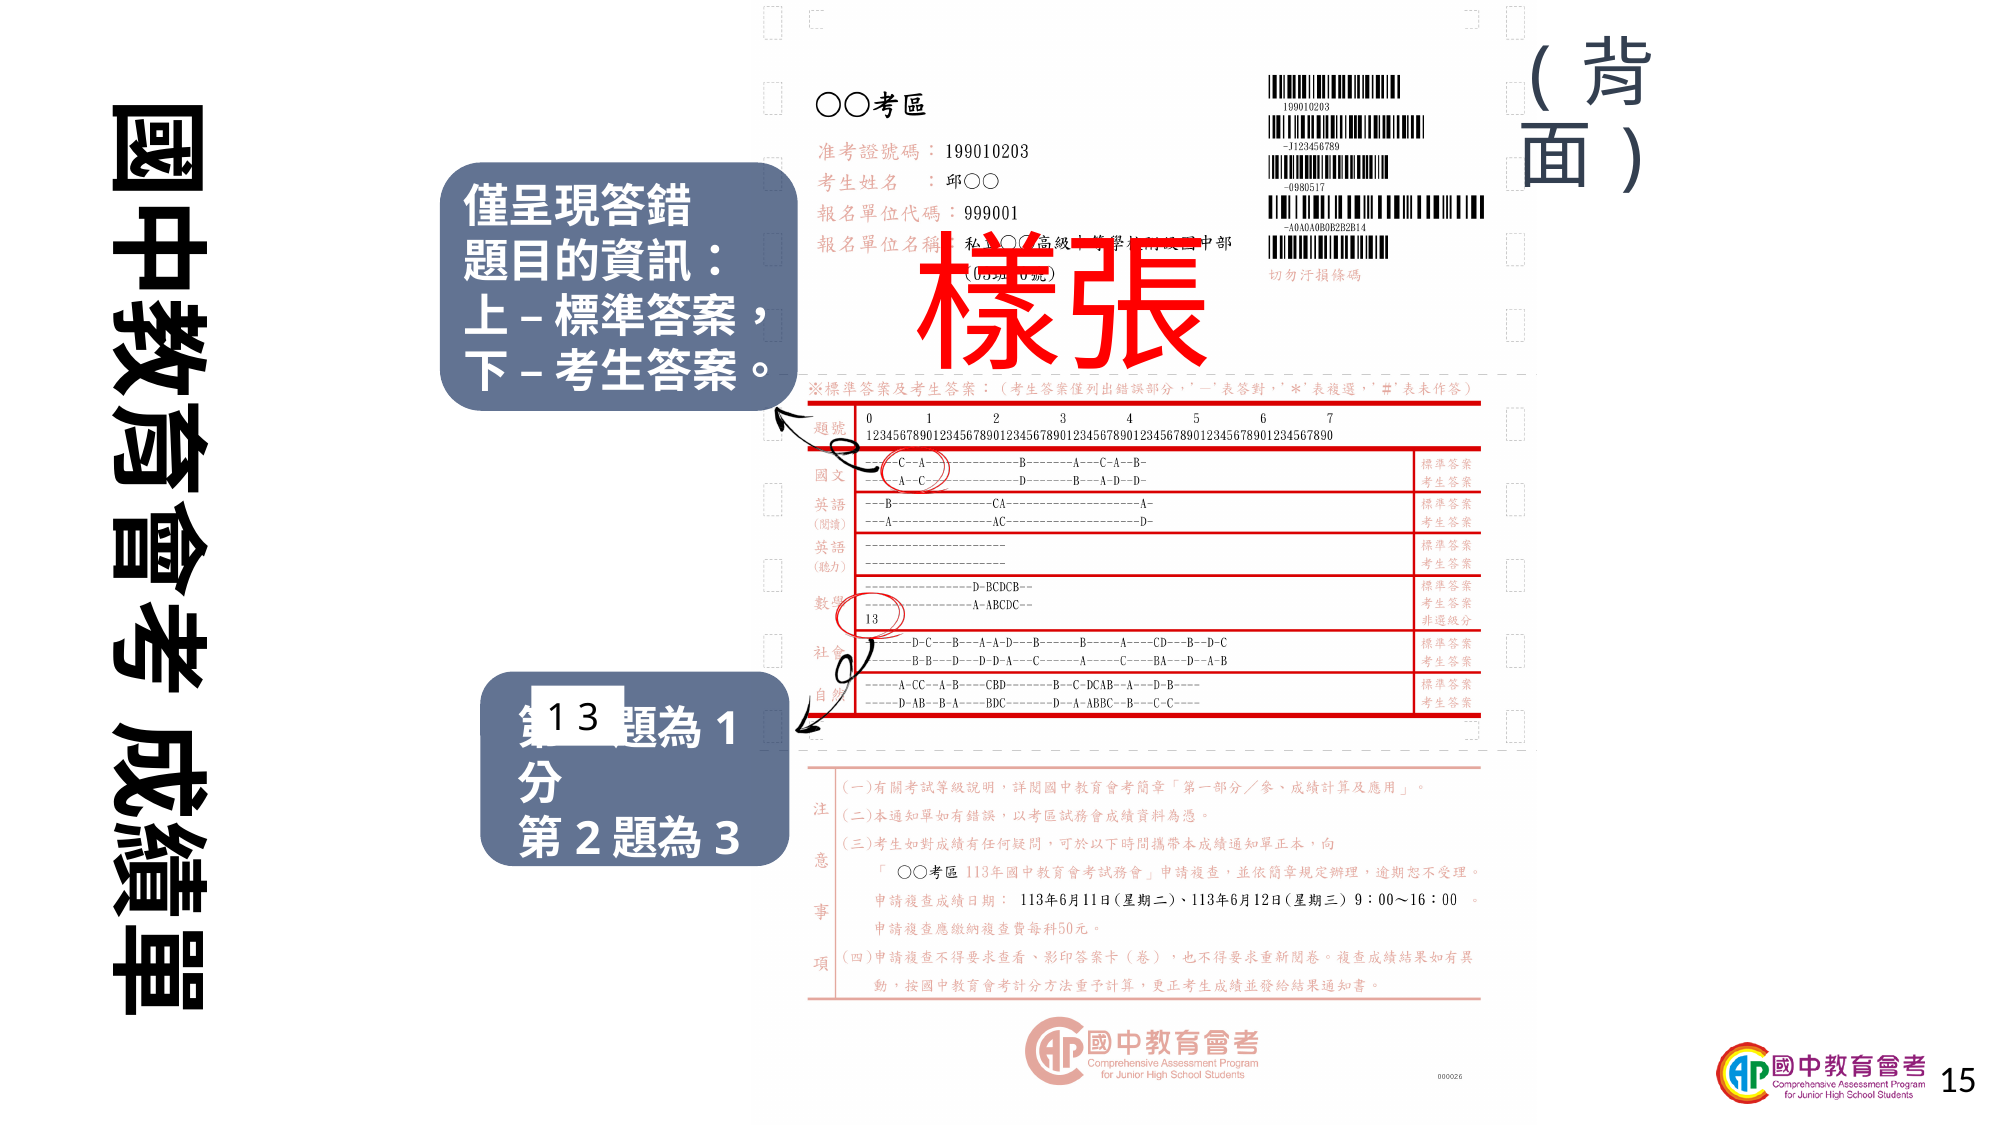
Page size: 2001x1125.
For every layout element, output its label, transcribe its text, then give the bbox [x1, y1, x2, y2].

text_box 第1題為1分 第2題為3分 [480, 671, 751, 867]
picture [1716, 1042, 1925, 1104]
text_box (背面) [1537, 27, 1768, 131]
text_box 國中教育會考 成績單 [64, 90, 246, 1079]
text_box 15 [1923, 1047, 2000, 1107]
text_box 僅呈現答錯 題目的資訊： 上 – 標準答案， 下 – 考生答案。 [439, 162, 751, 411]
text_box 1 3 [531, 685, 625, 746]
picture [751, 0, 1537, 1125]
